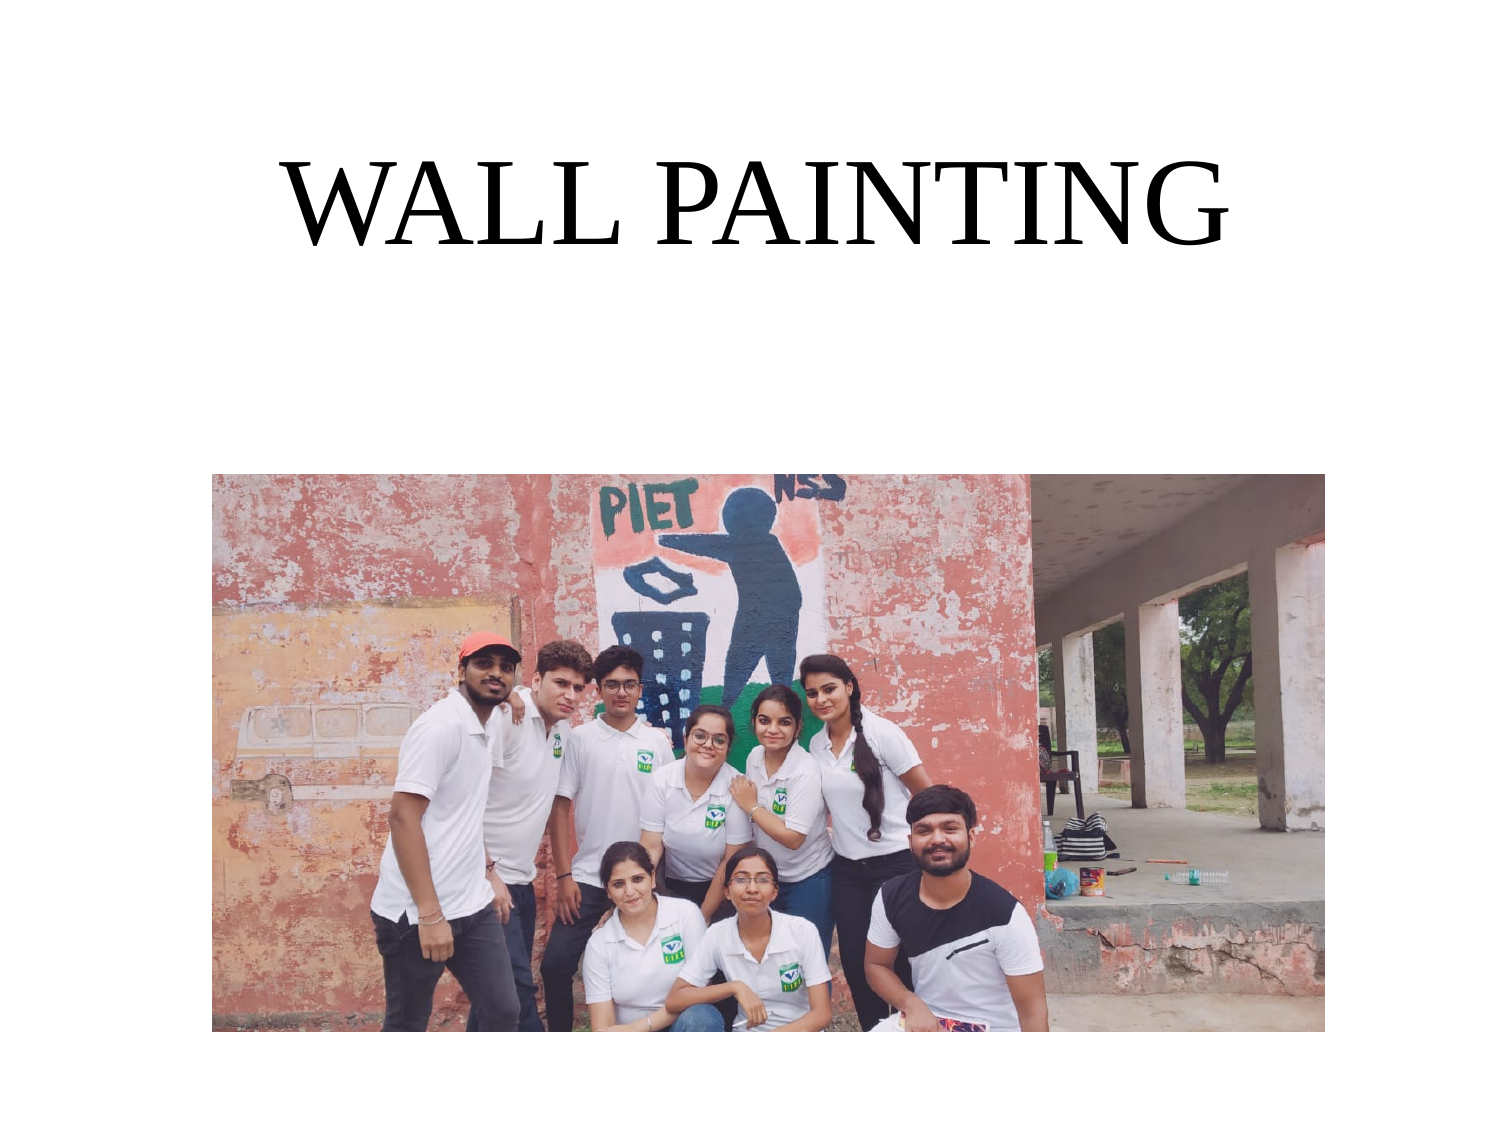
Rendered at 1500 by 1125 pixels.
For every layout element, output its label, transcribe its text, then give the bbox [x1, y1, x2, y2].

text_box WALL PAINTING [137, 112, 1375, 278]
picture [212, 474, 1326, 1032]
